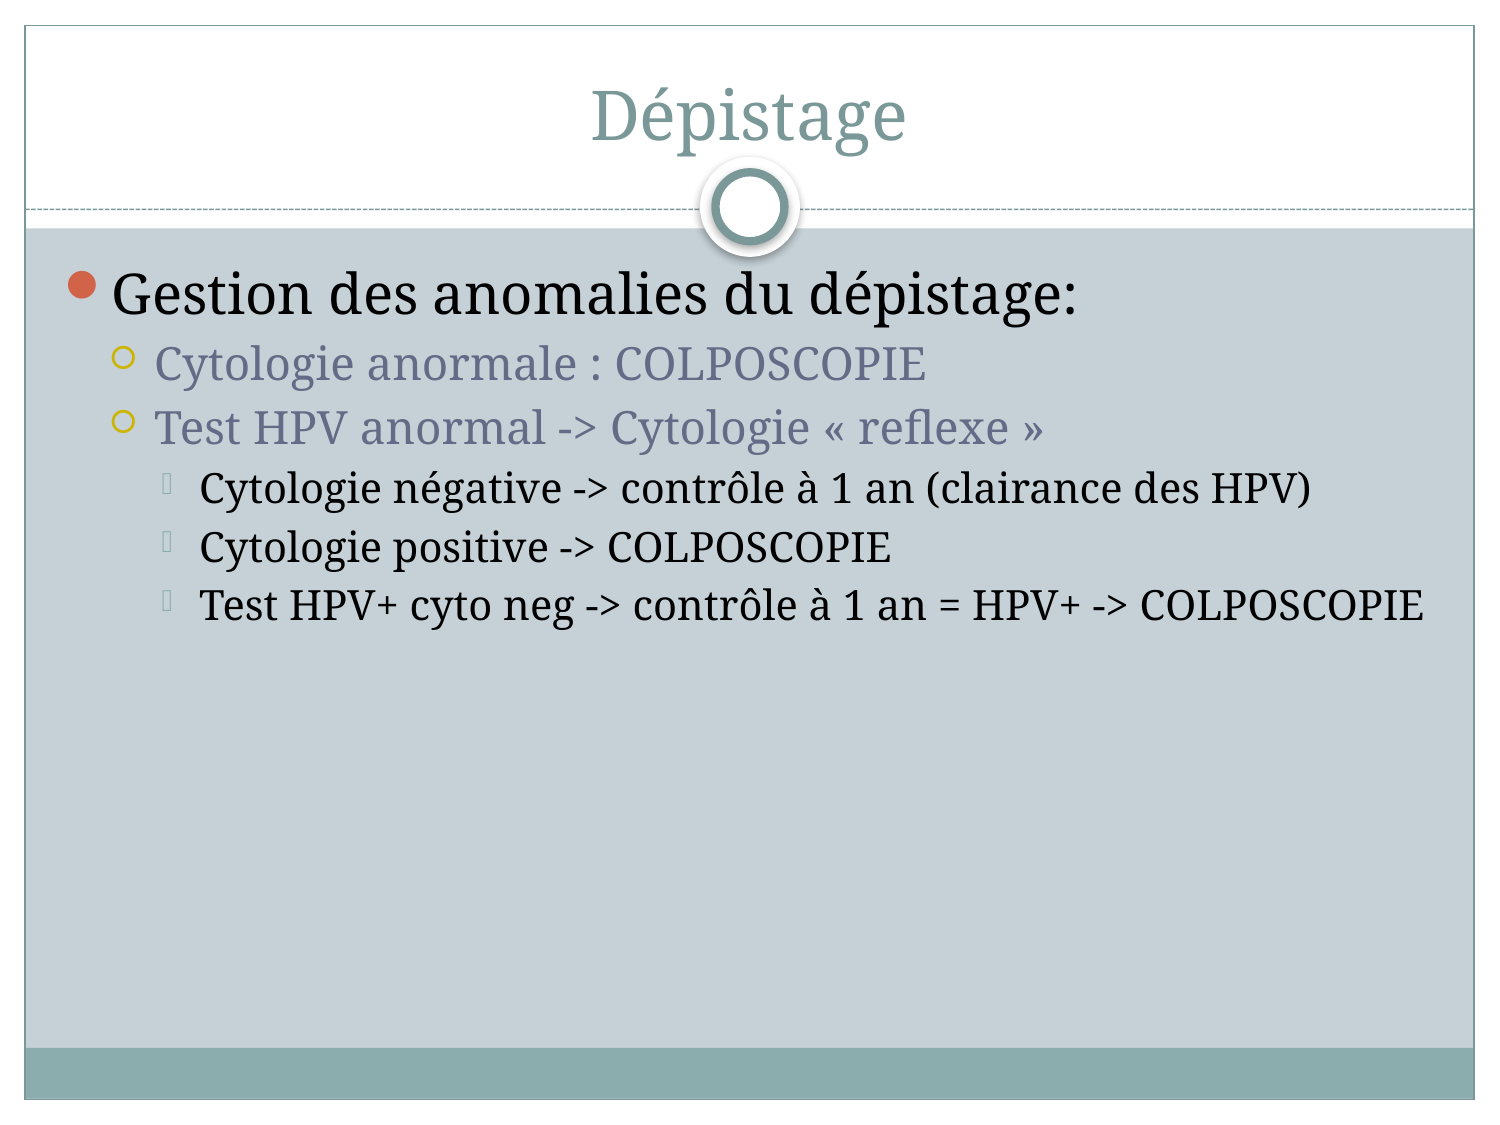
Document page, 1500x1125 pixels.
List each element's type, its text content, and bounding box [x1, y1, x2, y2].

title Dépistage [49, 37, 1450, 162]
list Gestion des anomalies du dépistage: Cytologie anormale : COLPOSCOPIE Test HPV anormal -> Cytologie « reflexe » Cytologie négative -> contrôle à 1 an (clairance des HPV) Cytologie positive -> COLPOSCOPIE Test HPV+ cyto neg -> contrôle à 1 an = HPV+ -> COLPOSCOPIE [49, 250, 1445, 1001]
